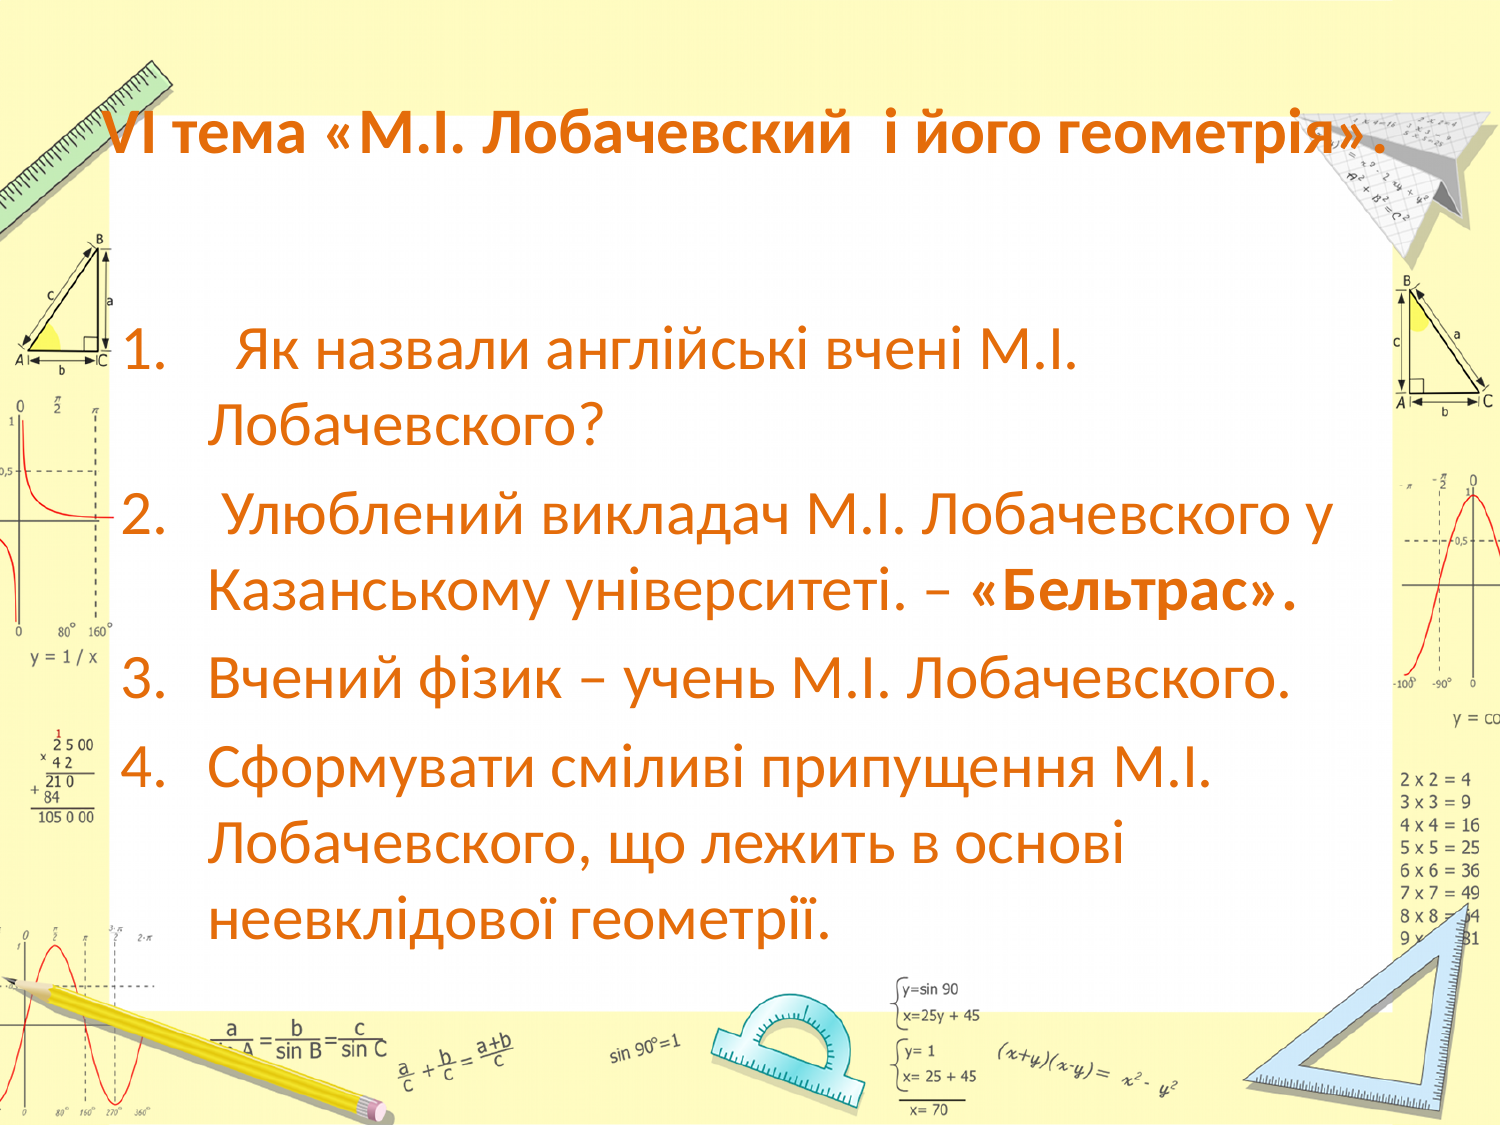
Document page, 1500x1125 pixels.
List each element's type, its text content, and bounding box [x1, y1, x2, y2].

list Як назвали англійські вчені М.І. Лобачевского? Улюблений викладач М.І. Лобачевского у Казанському університеті. – «Бельтрас». Вчений фізик – учень М.І. Лобачевского. Сформувати сміливі припущення М.І. Лобачевского, що лежить в основі неевклідової геометрії. [105, 219, 1365, 1005]
title VІ тема «М.І. Лобачевский і його геометрія». [70, 42, 1421, 291]
picture [0, 0, 1500, 1125]
